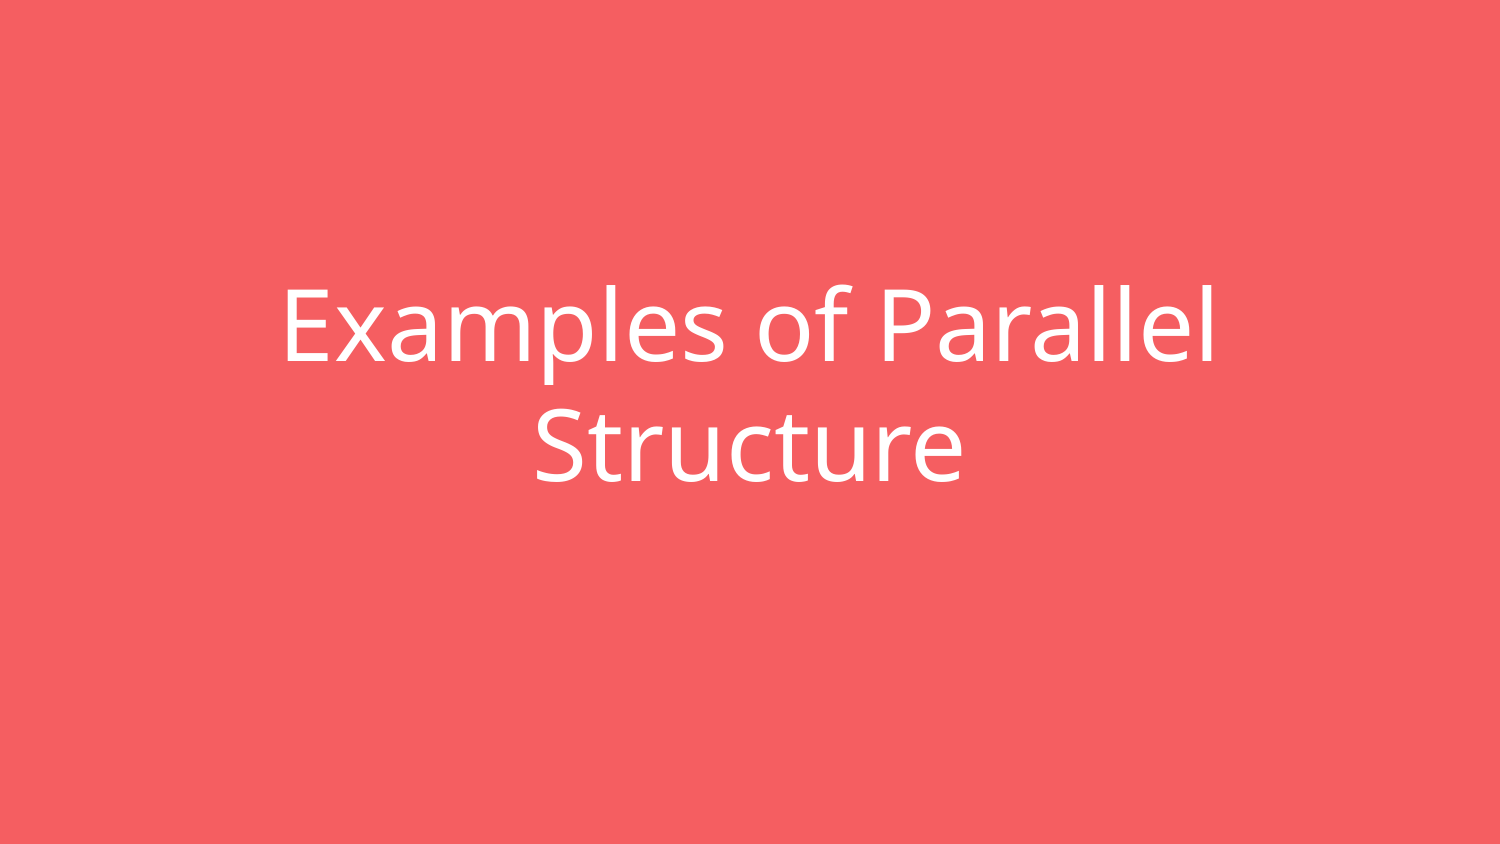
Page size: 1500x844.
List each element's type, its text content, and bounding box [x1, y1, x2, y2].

title Examples of Parallel Structure [83, 233, 1417, 529]
